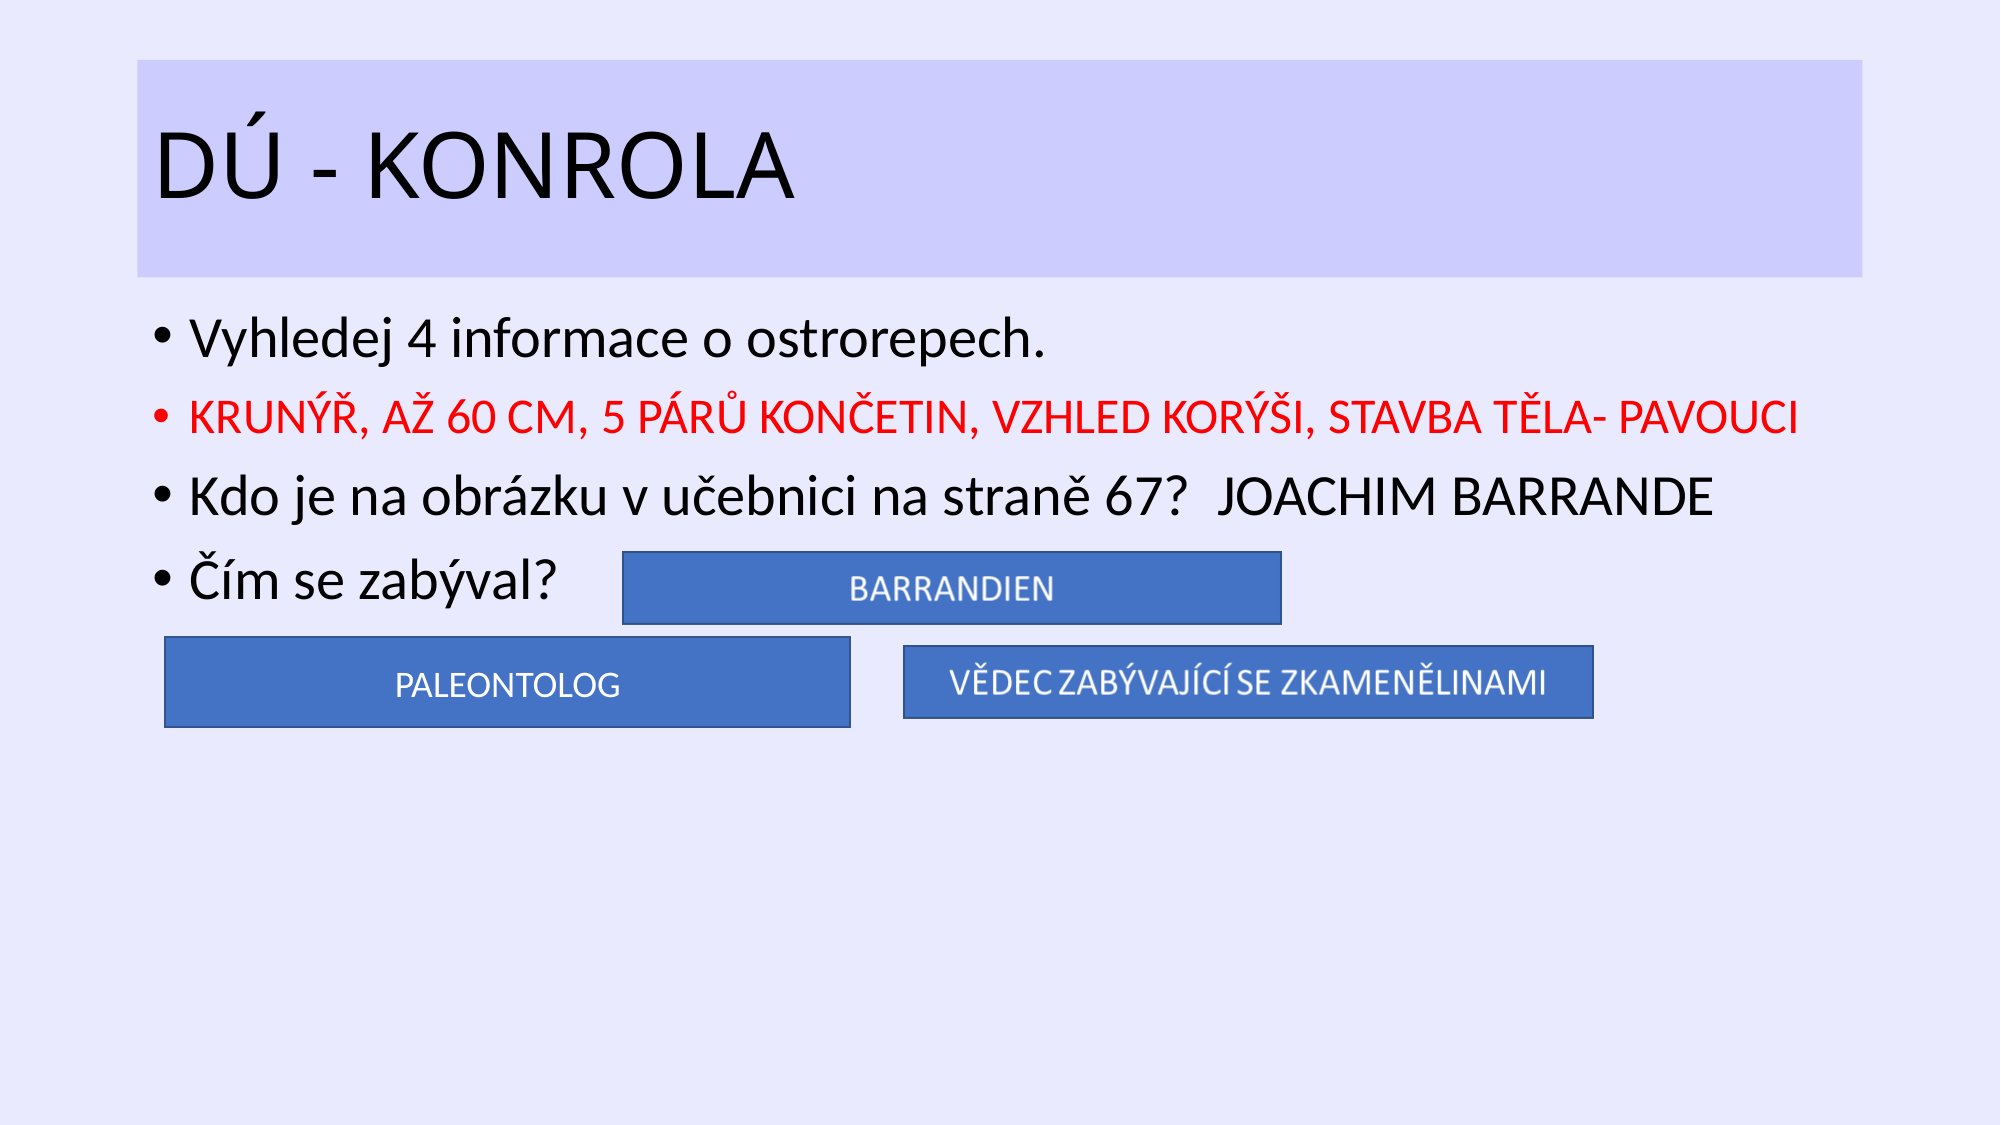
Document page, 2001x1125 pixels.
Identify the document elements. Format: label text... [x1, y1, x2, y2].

text_box PALEONTOLOG [164, 636, 851, 728]
list Vyhledej 4 informace o ostrorepech. KRUNÝŘ, AŽ 60 CM, 5 PÁRŮ KONČETIN, VZHLED KORÝŠI, STAVBA TĚLA- PAVOUCI Kdo je na obrázku v učebnici na straně 67? JOACHIM BARRANDE Čím se zabýval? [137, 299, 1863, 1014]
title DÚ - KONROLA [137, 59, 1863, 278]
picture [622, 551, 1282, 635]
picture [903, 645, 1594, 728]
